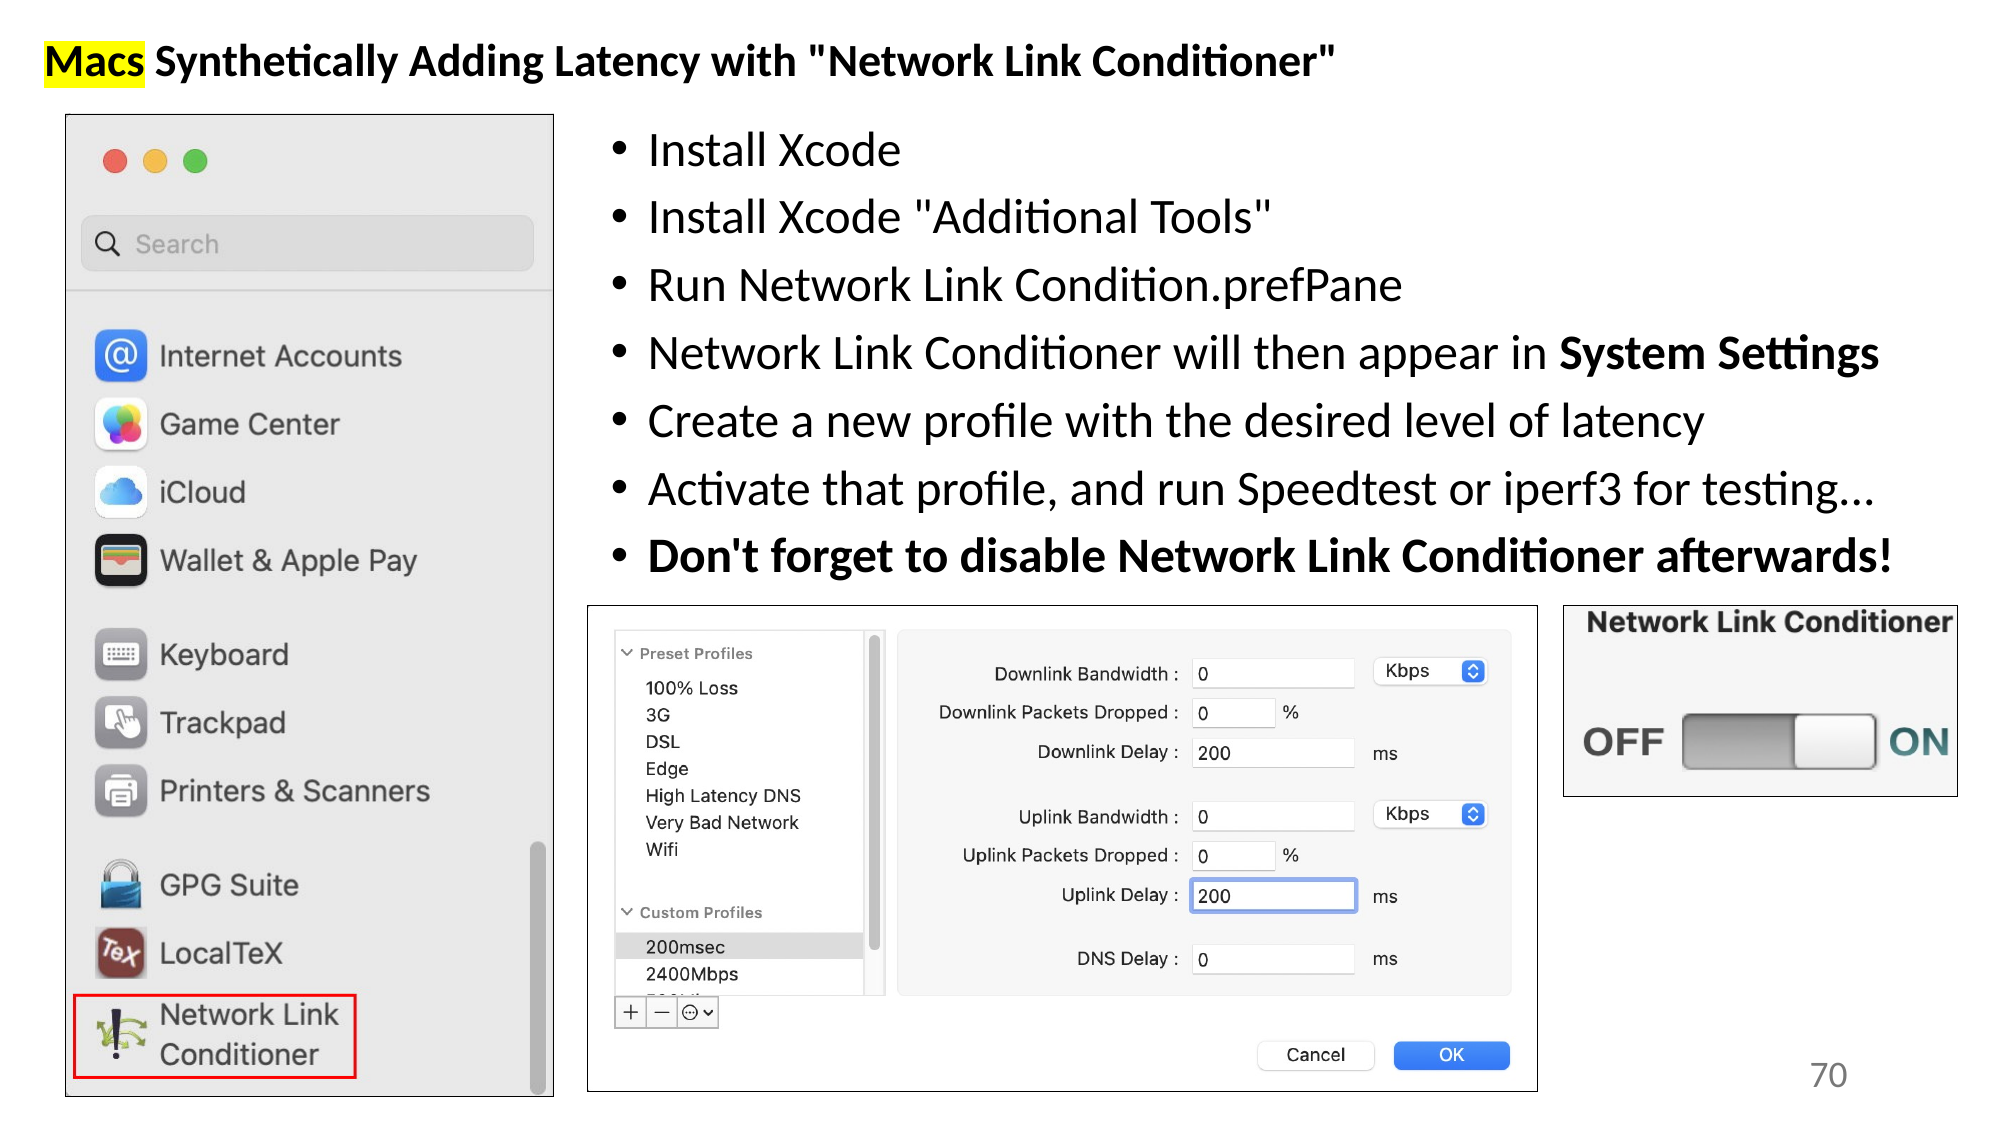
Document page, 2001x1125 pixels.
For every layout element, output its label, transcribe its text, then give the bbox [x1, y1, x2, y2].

picture [586, 604, 1539, 1092]
picture [65, 113, 555, 1097]
list Install Xcode Install Xcode "Additional Tools" Run Network Link Condition.prefPane Network Link Conditioner will then appear in System Settings Create a new profile with the desired level of latency Activate that profile, and run Speedtest or iperf3 for testing... Don't forget to disable Network Link Conditioner afterwards! [595, 116, 1935, 594]
slide_number 70 [1412, 1042, 1863, 1103]
title Macs Synthetically Adding Latency with "Network Link Conditioner" [29, 28, 1950, 94]
picture [1562, 604, 1958, 798]
